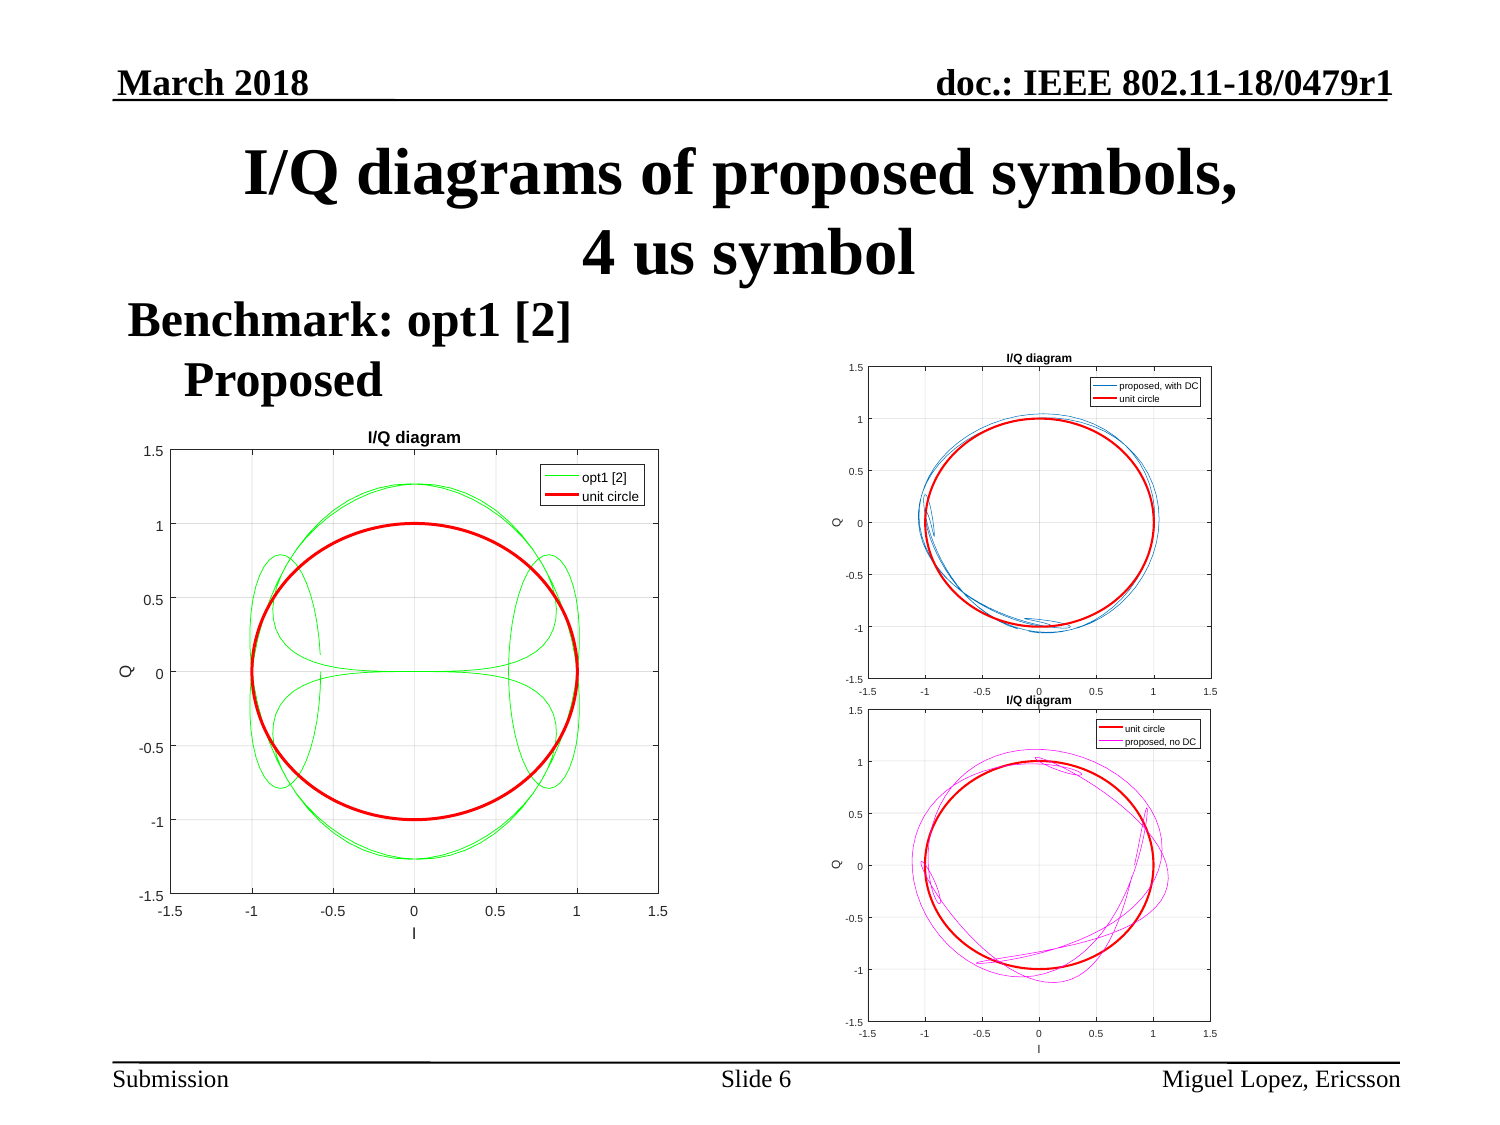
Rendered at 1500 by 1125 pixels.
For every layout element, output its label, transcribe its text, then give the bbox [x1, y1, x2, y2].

footer Miguel Lopez, Ericsson [1031, 1061, 1402, 1093]
list Benchmark: opt1 [2] Proposed [112, 278, 1388, 954]
picture [88, 408, 718, 953]
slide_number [116, 58, 507, 104]
picture [809, 337, 1253, 1063]
slide_number Slide 6 [712, 1061, 800, 1123]
title I/Q diagrams of proposed symbols, 4 us symbol [112, 111, 1388, 278]
